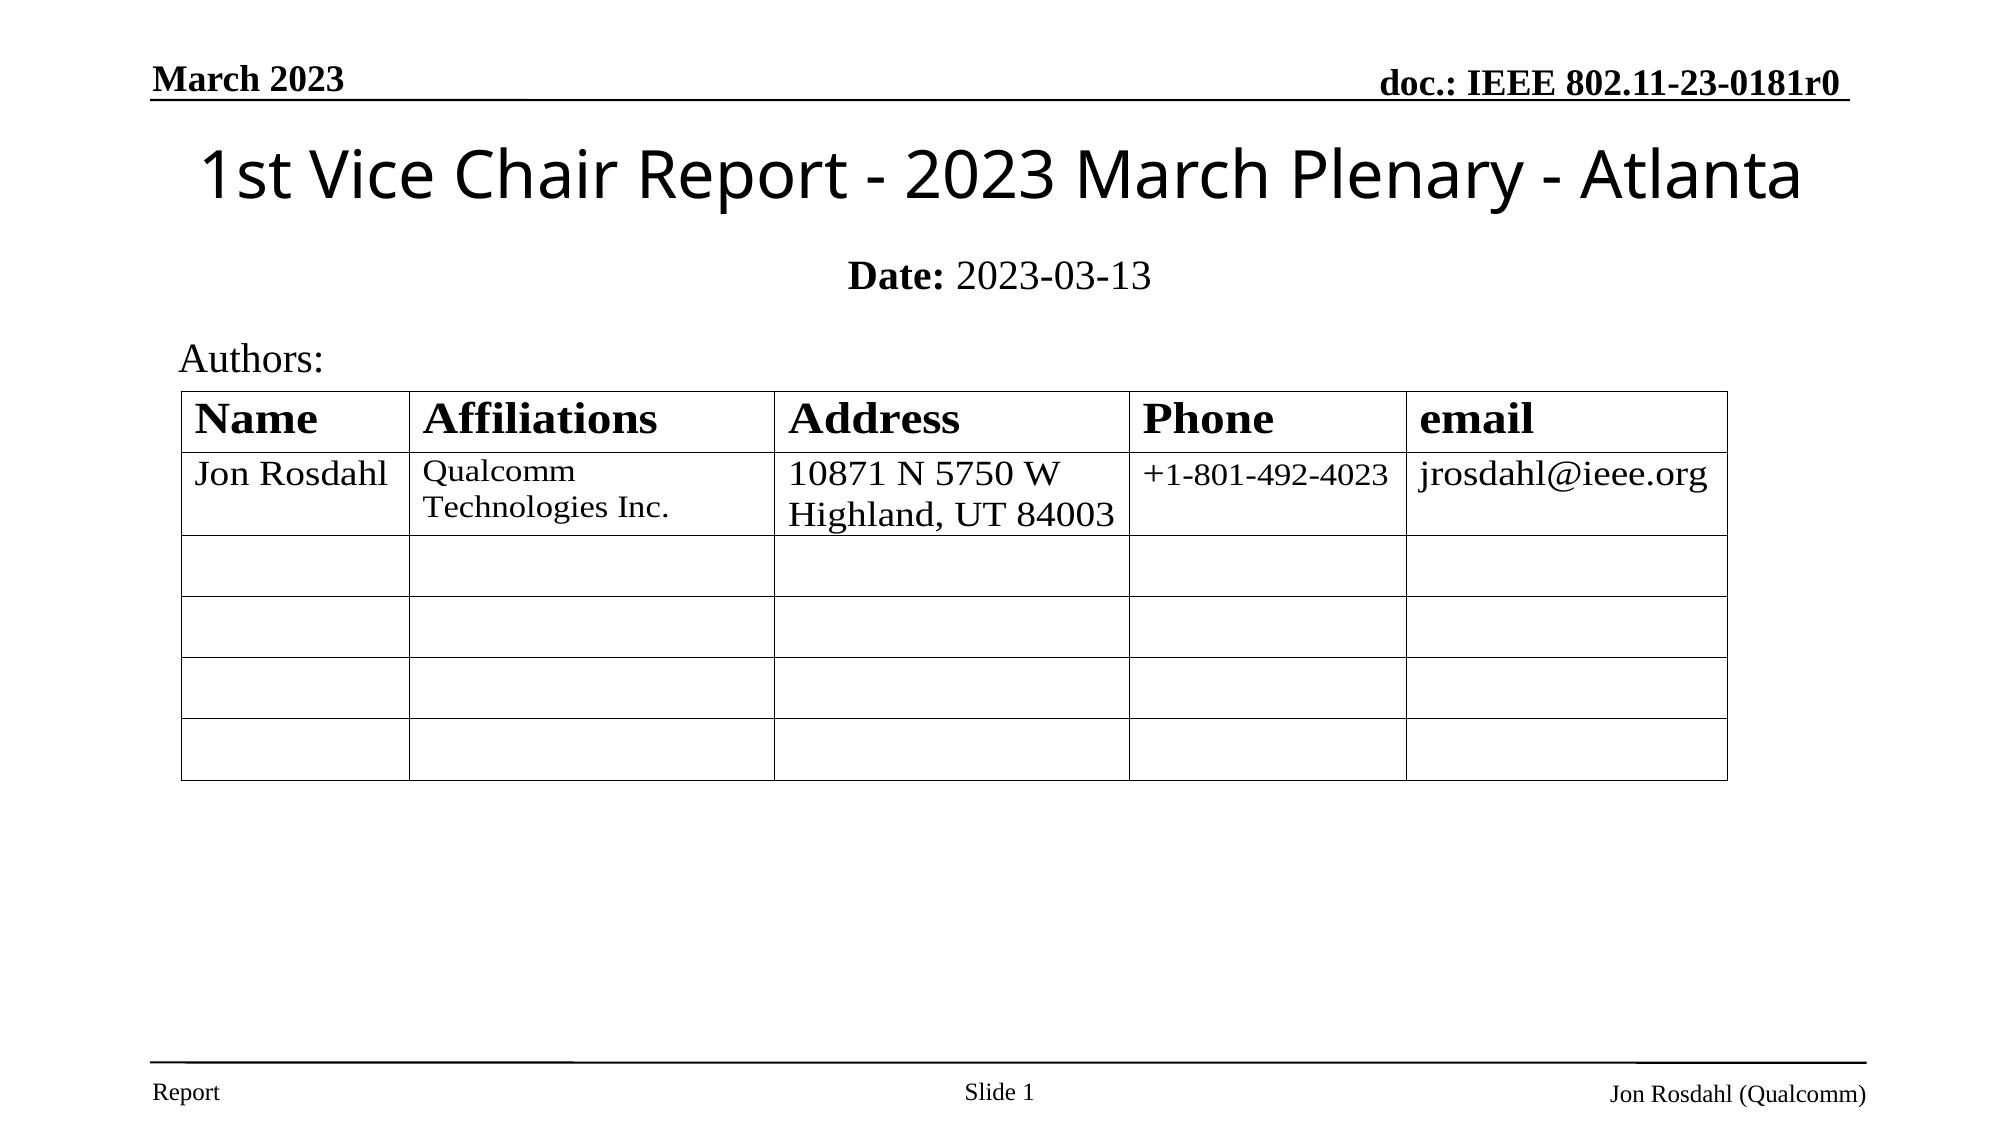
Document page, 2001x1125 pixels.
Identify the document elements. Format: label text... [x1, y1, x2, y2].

subtitle Date: 2023-03-13 [299, 239, 1701, 319]
title 1st Vice Chair Report - 2023 March Plenary - Atlanta [152, 110, 1853, 234]
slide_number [152, 54, 563, 100]
text_box Authors: [162, 323, 401, 387]
footer Jon Rosdahl (Qualcomm) [1169, 1076, 1867, 1108]
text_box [162, 390, 1763, 835]
slide_number Slide 1 [930, 1075, 1069, 1107]
